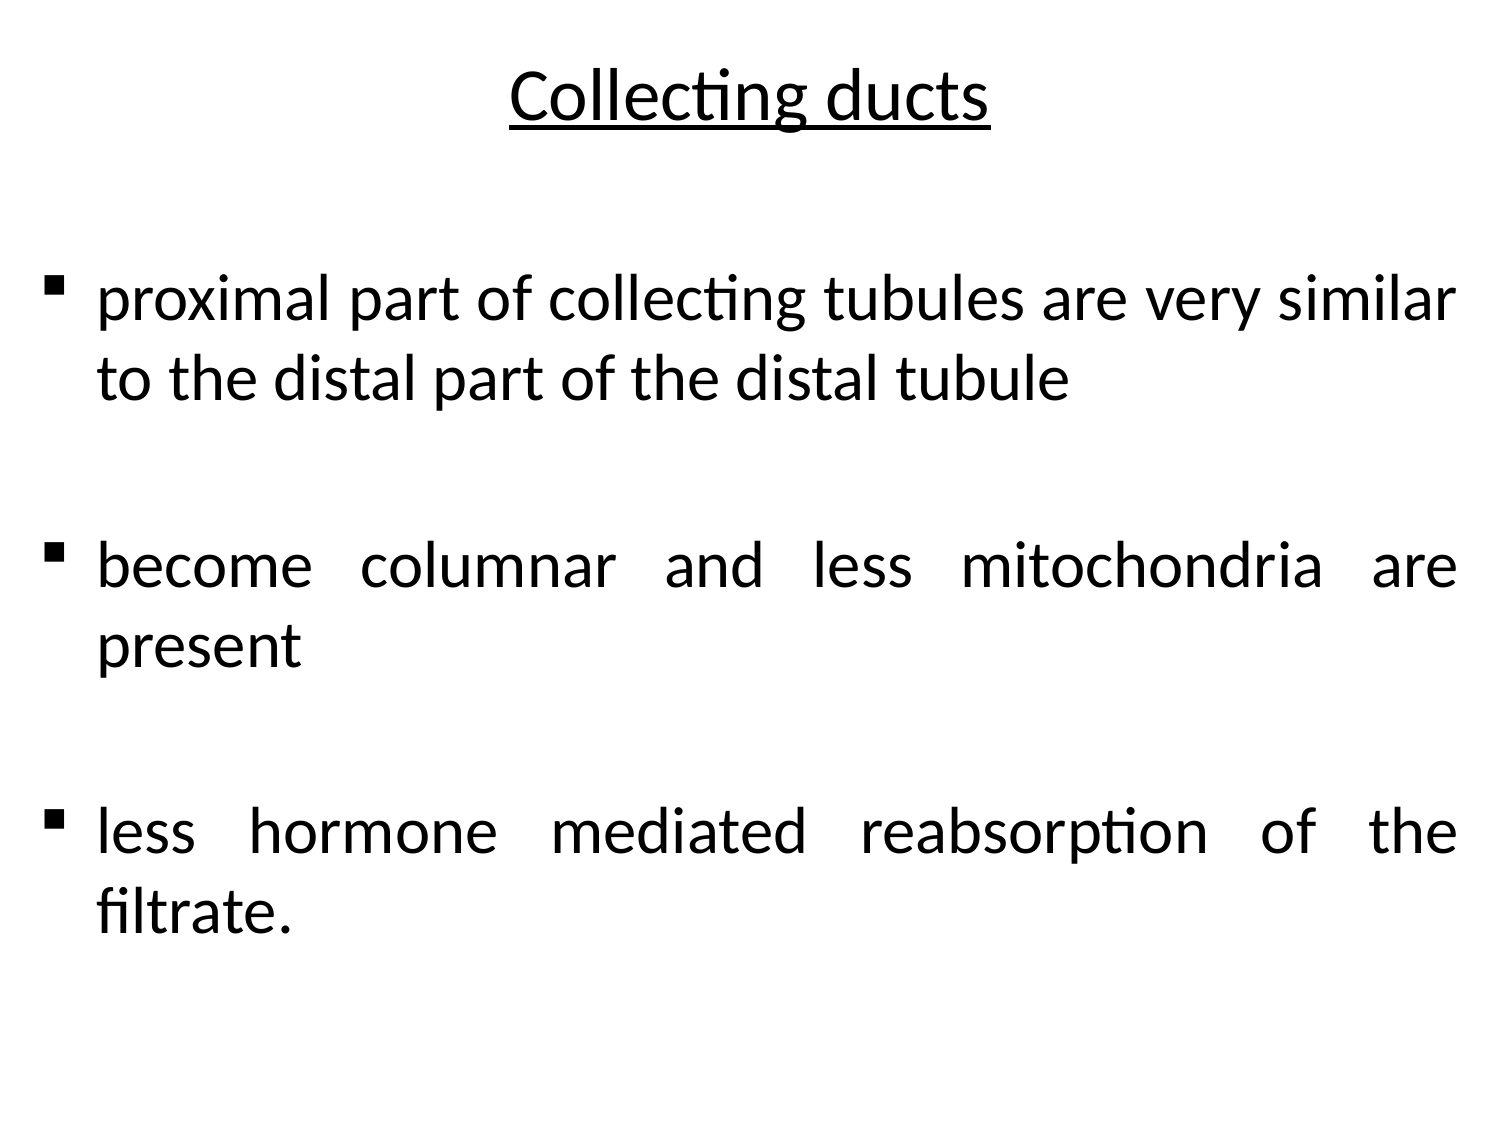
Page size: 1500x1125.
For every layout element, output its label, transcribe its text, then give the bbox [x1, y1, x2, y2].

list Collecting ducts proximal part of collecting tubules are very similar to the distal part of the distal tubule become columnar and less mitochondria are present less hormone mediated reabsorption of the filtrate. [24, 37, 1475, 1100]
